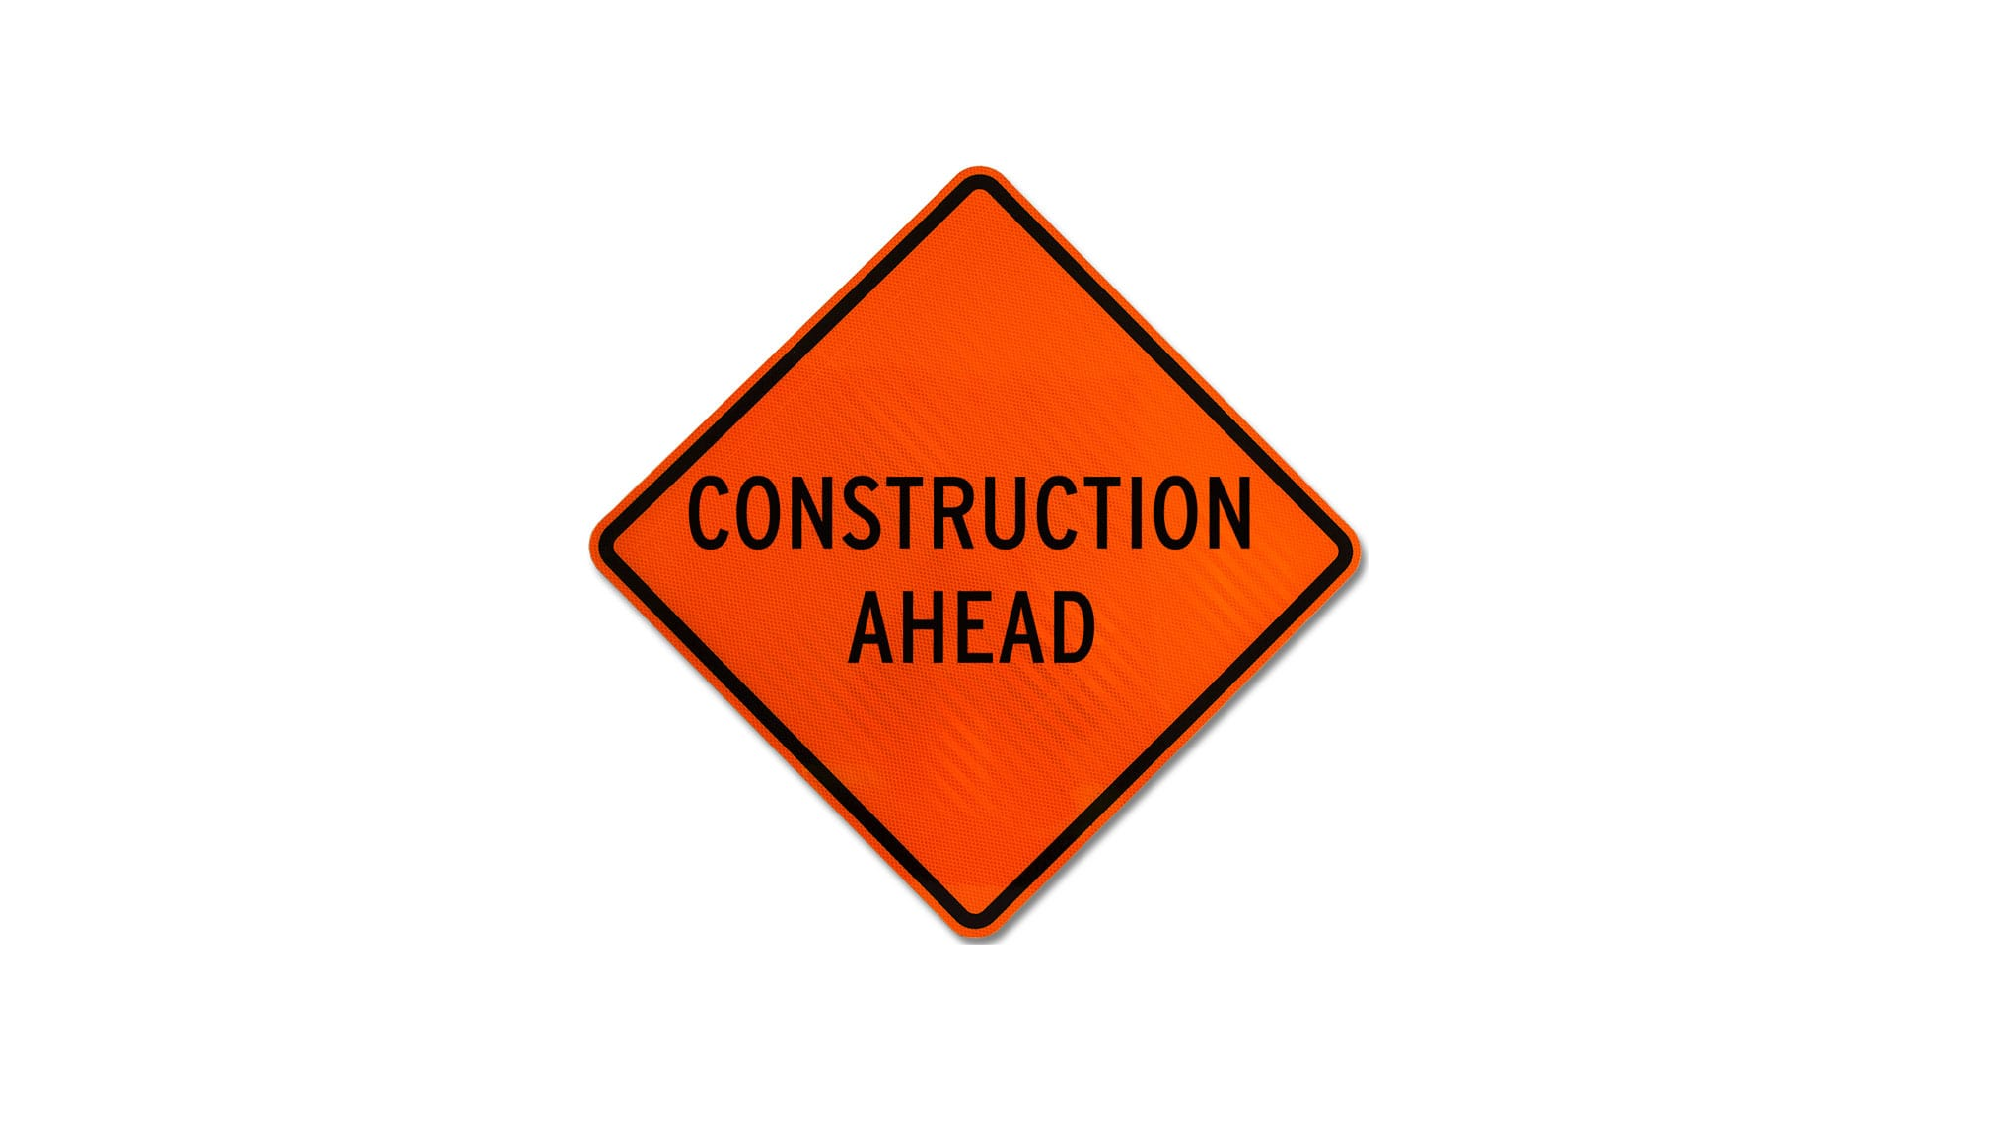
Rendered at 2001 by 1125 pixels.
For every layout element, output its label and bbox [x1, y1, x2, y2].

picture [580, 157, 1369, 945]
